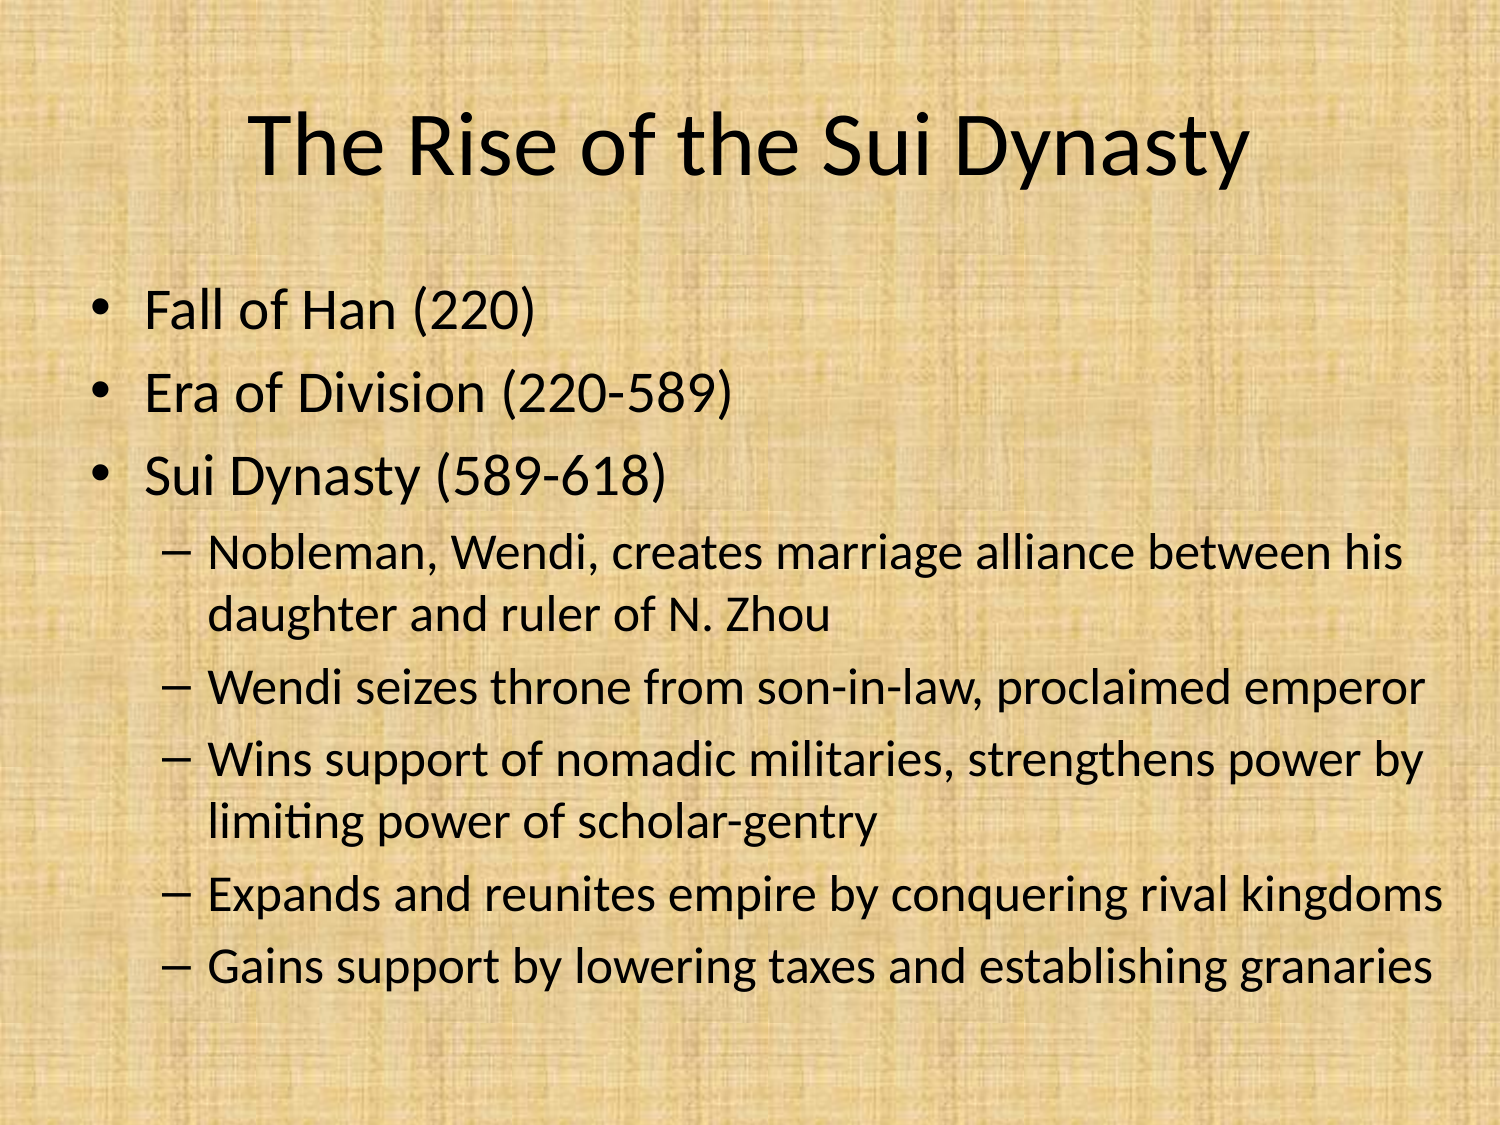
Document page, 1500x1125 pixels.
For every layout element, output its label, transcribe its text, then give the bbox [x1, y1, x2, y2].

title The Rise of the Sui Dynasty [75, 45, 1425, 233]
list Fall of Han (220) Era of Division (220-589) Sui Dynasty (589-618) Nobleman, Wendi, creates marriage alliance between his daughter and ruler of N. Zhou Wendi seizes throne from son-in-law, proclaimed emperor Wins support of nomadic militaries, strengthens power by limiting power of scholar-gentry Expands and reunites empire by conquering rival kingdoms Gains support by lowering taxes and establishing granaries [75, 262, 1477, 1094]
picture [0, 0, 1500, 1125]
